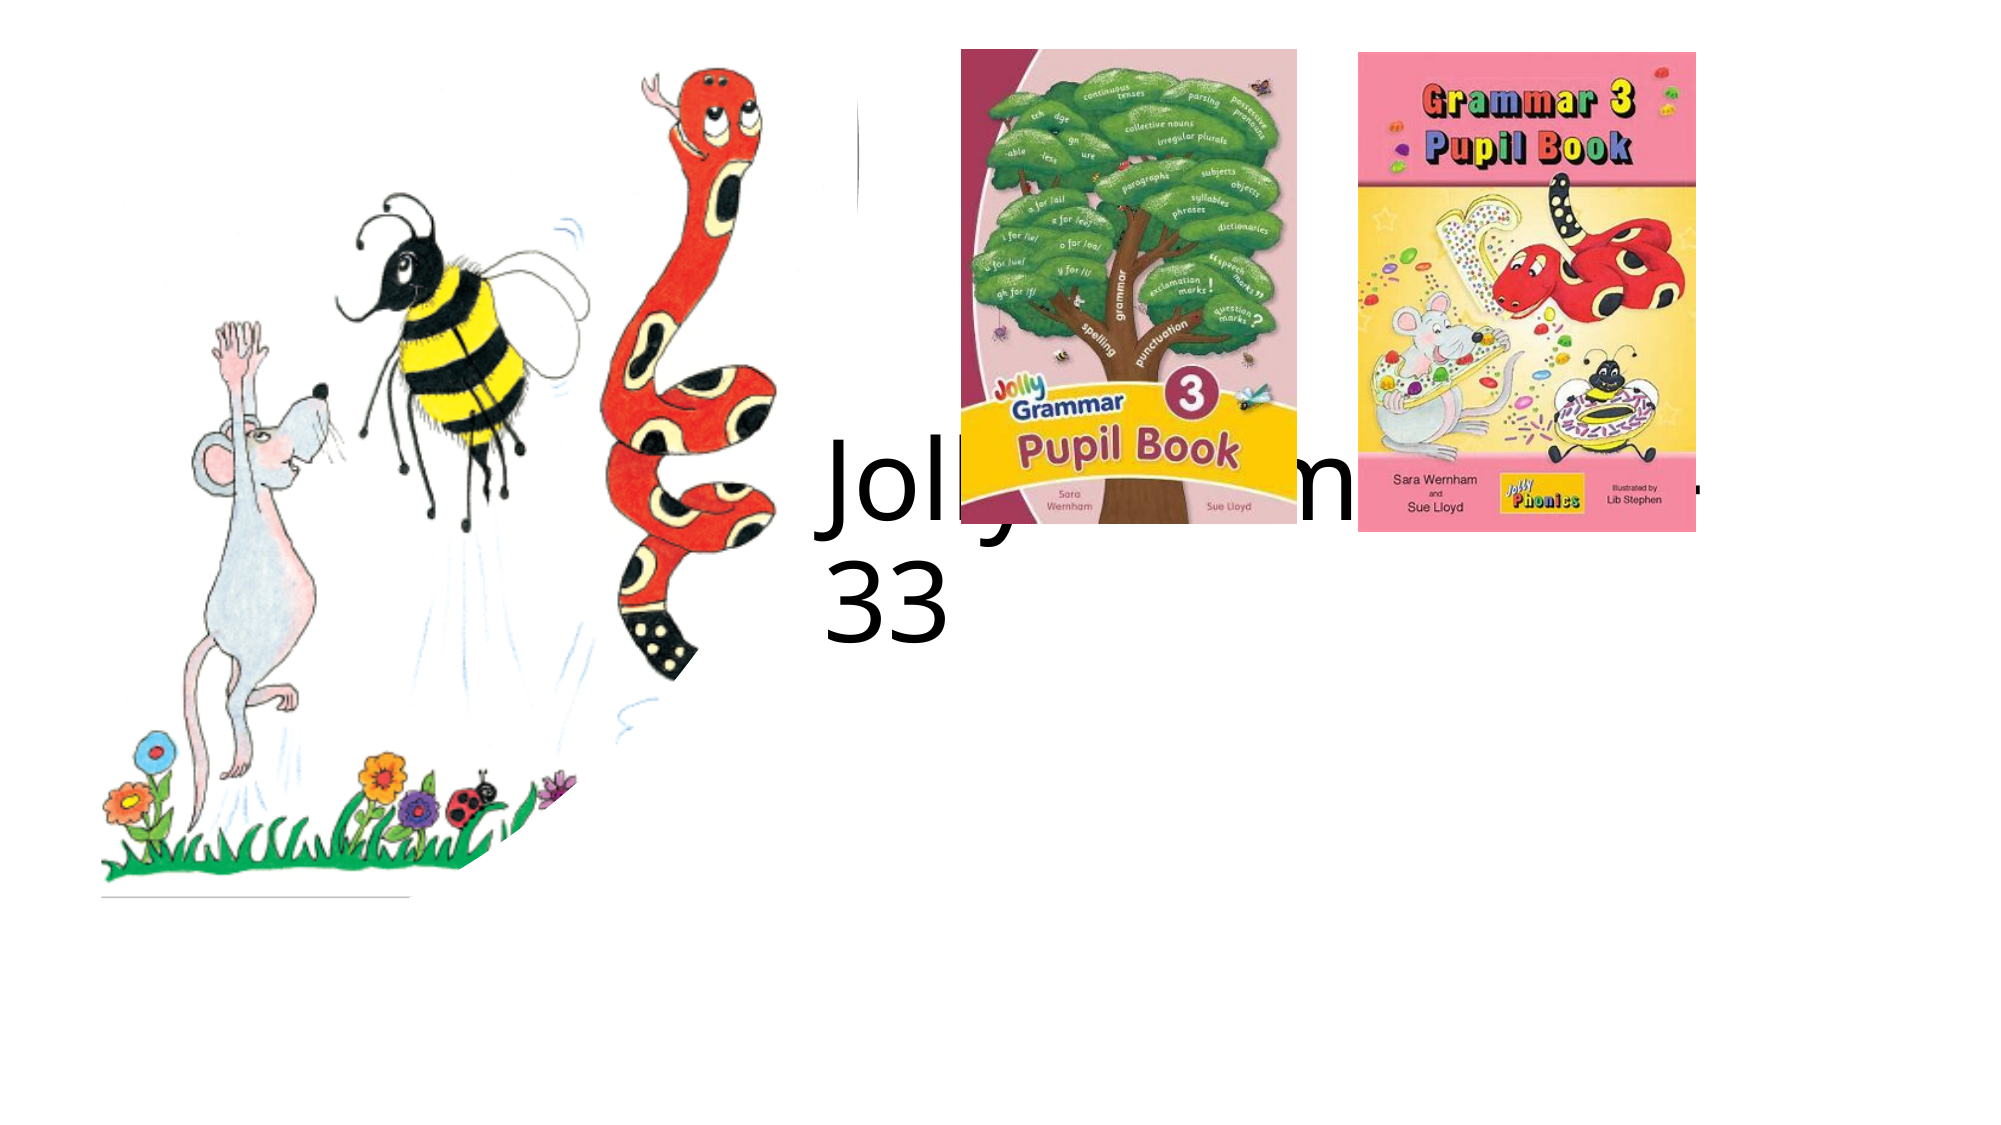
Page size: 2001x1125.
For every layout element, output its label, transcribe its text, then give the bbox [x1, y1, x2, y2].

picture [101, 35, 860, 899]
picture [1358, 52, 1696, 532]
picture [961, 49, 1297, 524]
text_box Jolly Grammar 3-33 [860, 200, 1847, 675]
